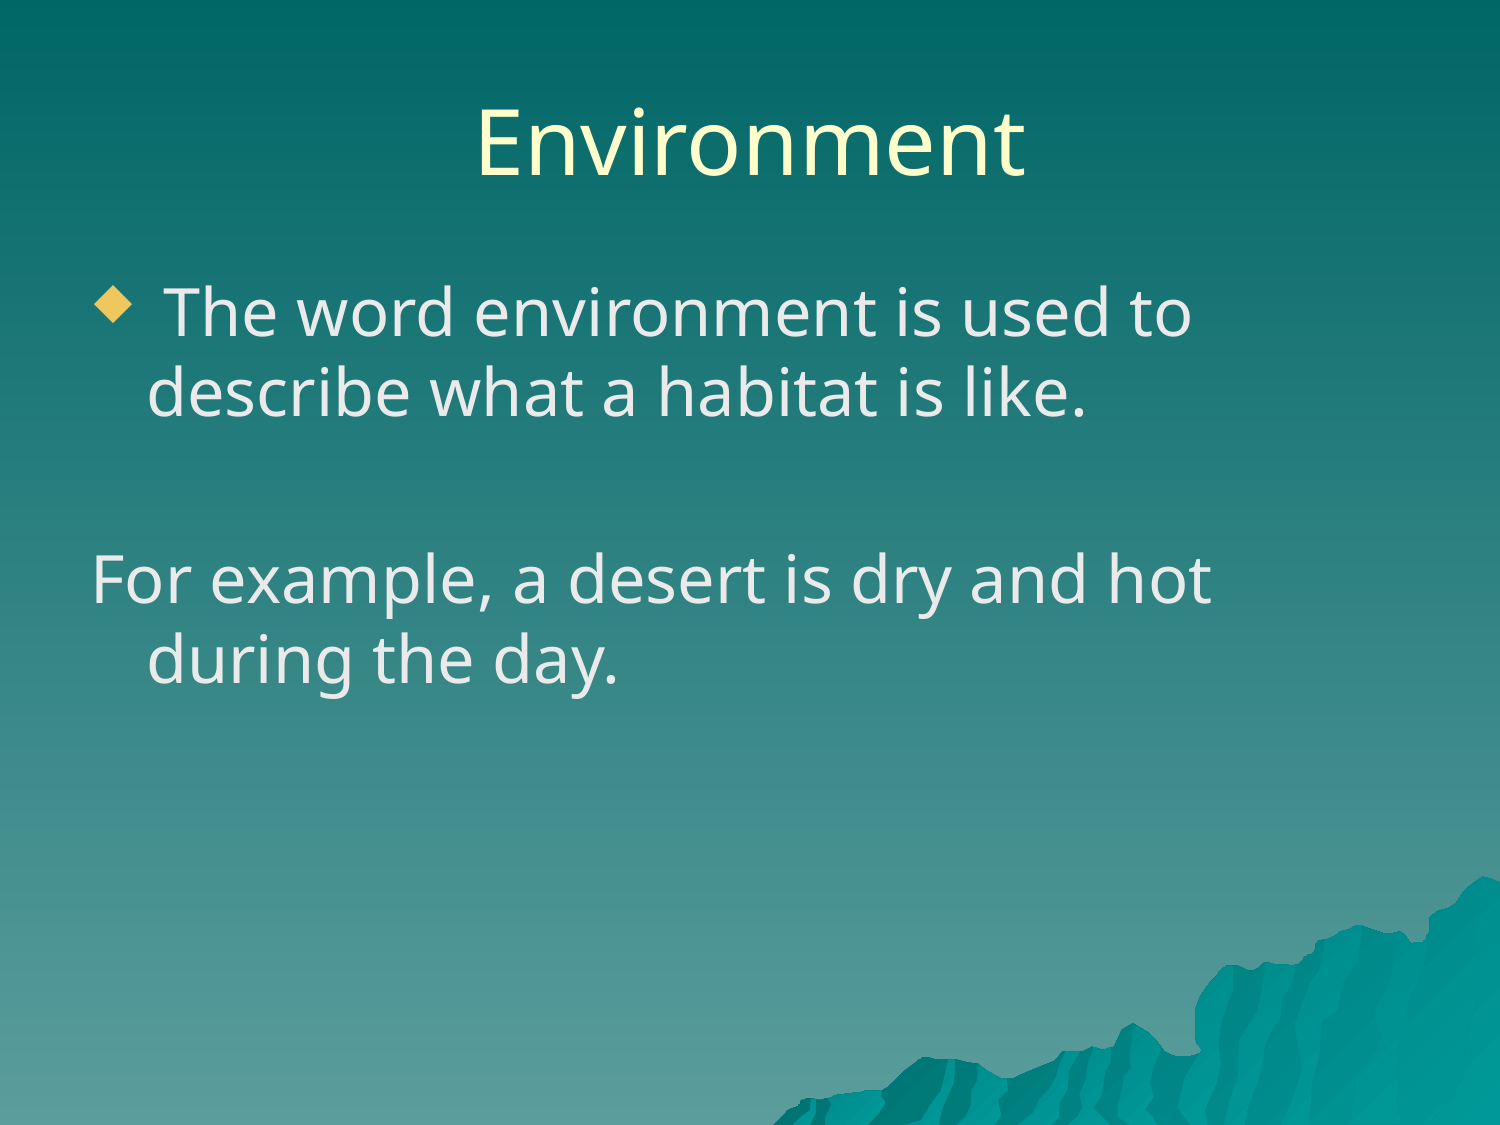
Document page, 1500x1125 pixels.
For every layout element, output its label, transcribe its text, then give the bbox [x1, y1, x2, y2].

title Environment [75, 45, 1425, 233]
list The word environment is used to describe what a habitat is like. For example, a desert is dry and hot during the day. [75, 262, 1425, 1006]
